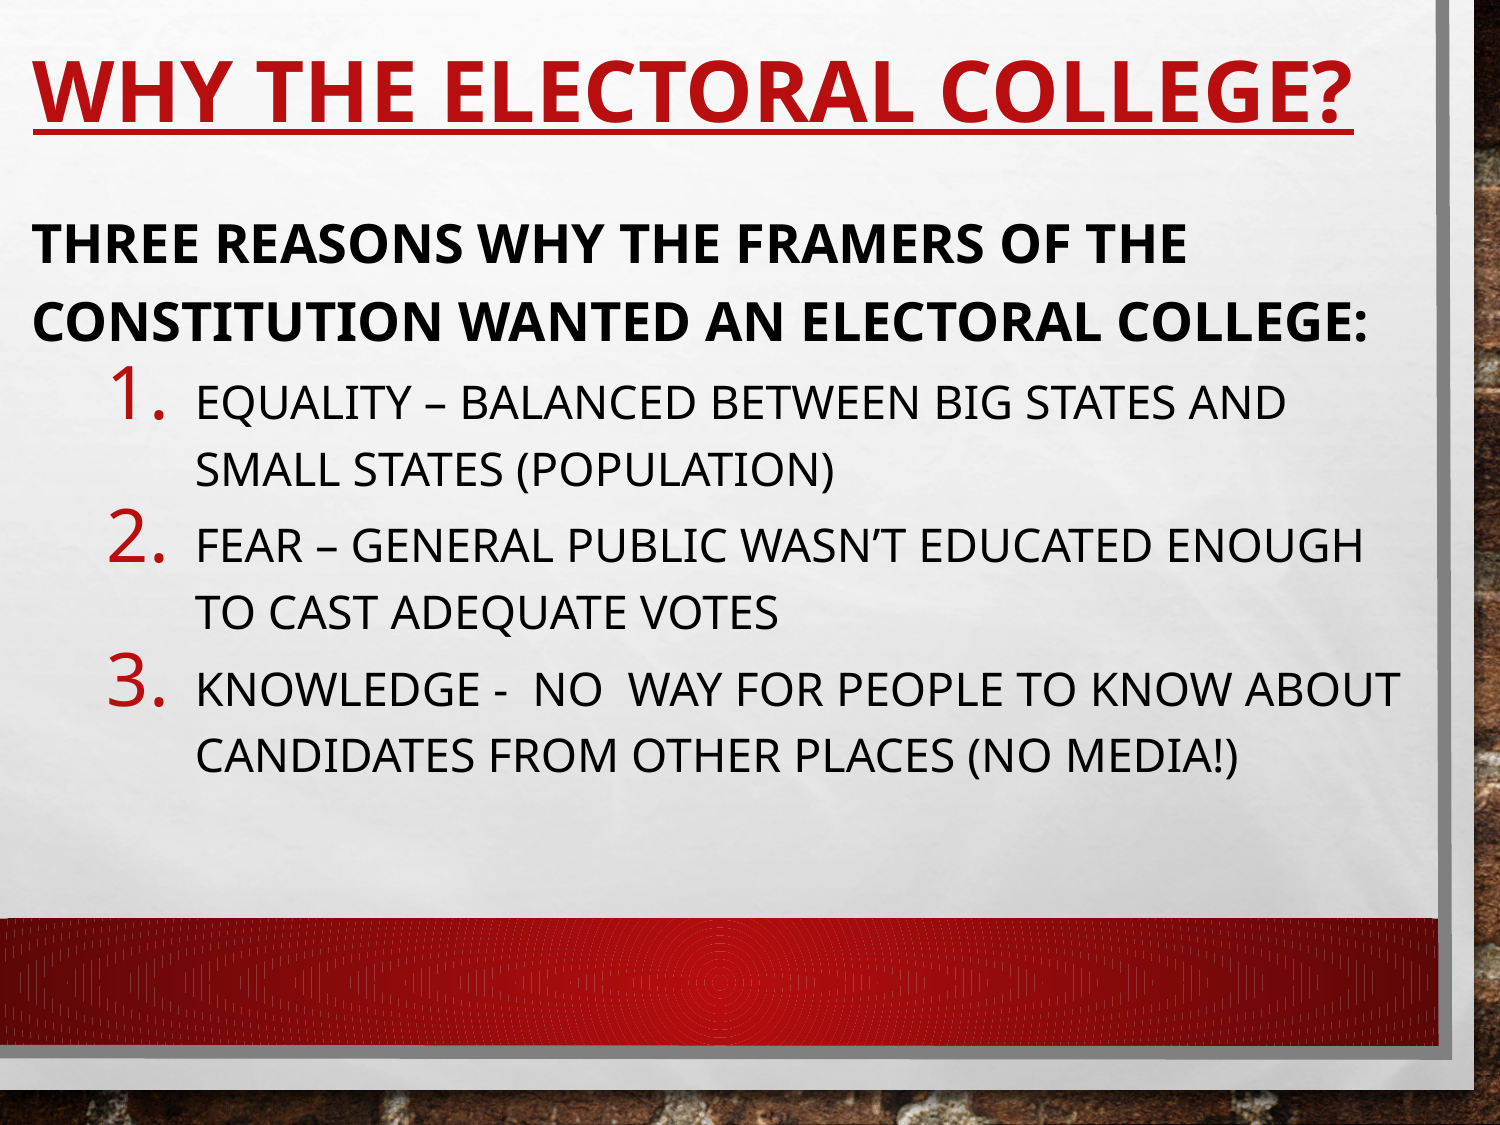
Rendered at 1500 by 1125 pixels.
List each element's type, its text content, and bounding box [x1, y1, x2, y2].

list Three Reasons why the framers of the Constitution wanted an electoral college: Equality – balanced between big states and small states (population) Fear – general public wasn’t educated enough to cast adequate votes Knowledge - No way for people to know about candidates from other places (no media!) [16, 137, 1429, 842]
picture [0, 0, 1500, 1125]
title Why the Electoral College? [17, 0, 1400, 137]
